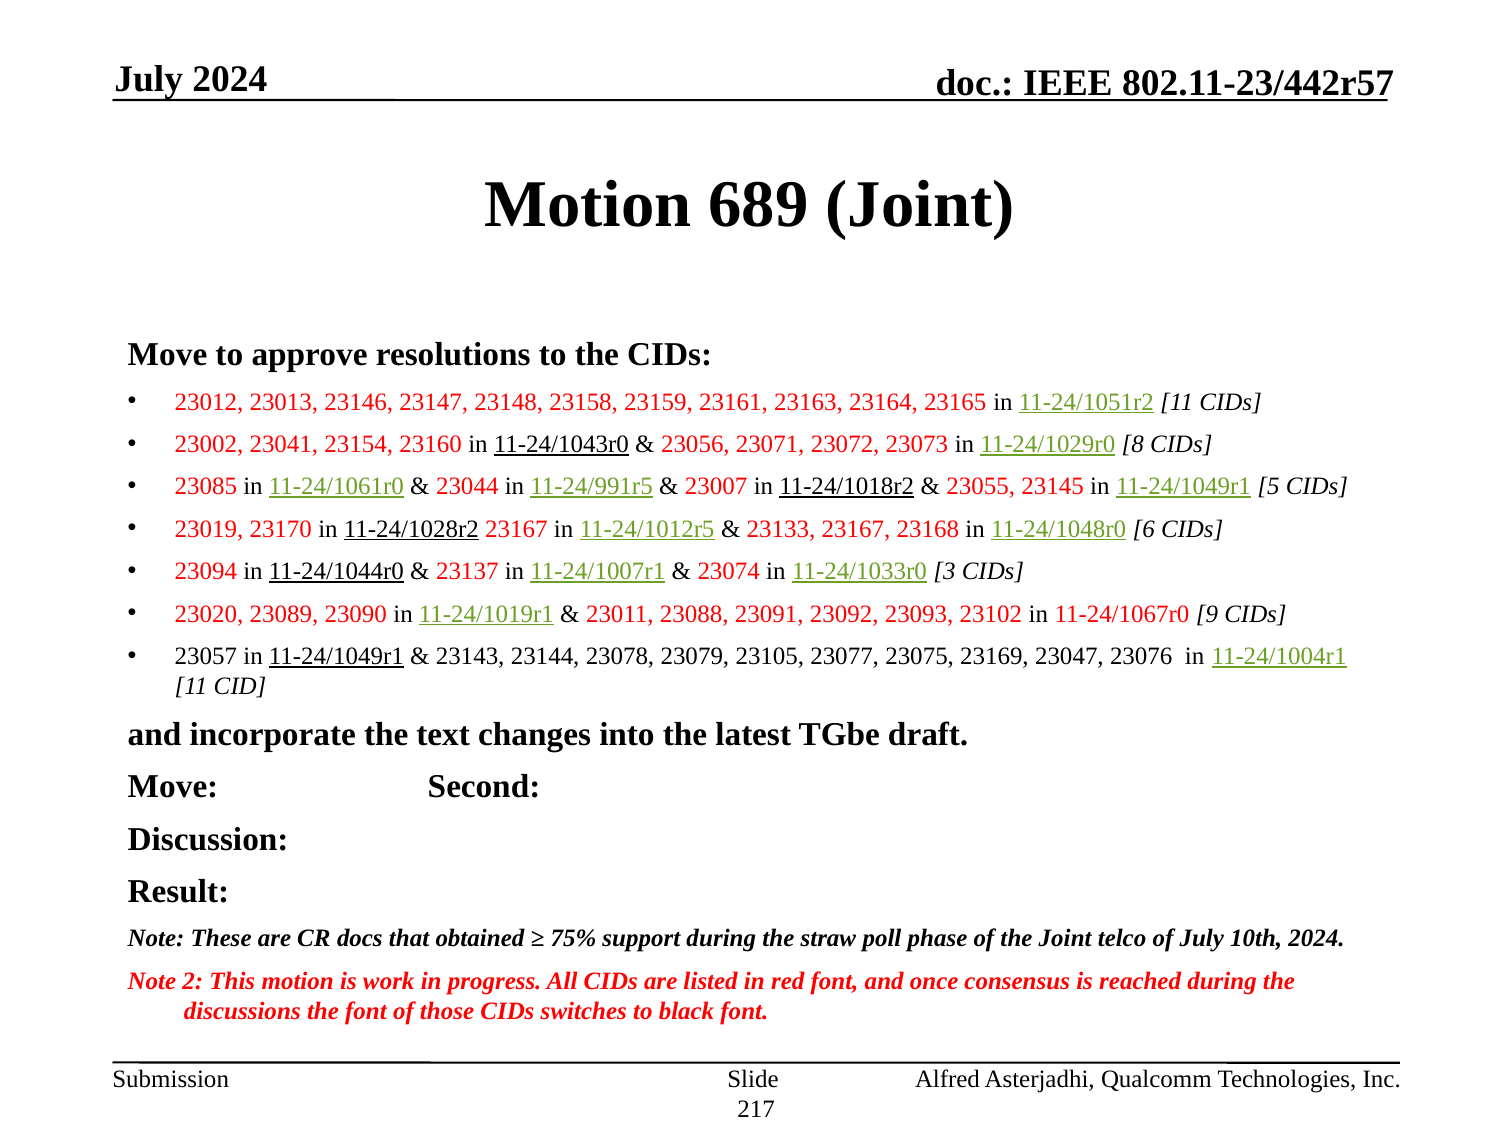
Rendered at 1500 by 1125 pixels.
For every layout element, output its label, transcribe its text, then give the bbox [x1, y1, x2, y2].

list Move to approve resolutions to the CIDs: 23012, 23013, 23146, 23147, 23148, 23158, 23159, 23161, 23163, 23164, 23165 in 11-24/1051r2 [11 CIDs] 23002, 23041, 23154, 23160 in 11-24/1043r0 & 23056, 23071, 23072, 23073 in 11-24/1029r0 [8 CIDs] 23085 in 11-24/1061r0 & 23044 in 11-24/991r5 & 23007 in 11-24/1018r2 & 23055, 23145 in 11-24/1049r1 [5 CIDs] 23019, 23170 in 11-24/1028r2 23167 in 11-24/1012r5 & 23133, 23167, 23168 in 11-24/1048r0 [6 CIDs] 23094 in 11-24/1044r0 & 23137 in 11-24/1007r1 & 23074 in 11-24/1033r0 [3 CIDs] 23020, 23089, 23090 in 11-24/1019r1 & 23011, 23088, 23091, 23092, 23093, 23102 in 11-24/1067r0 [9 CIDs] 23057 in 11-24/1049r1 & 23143, 23144, 23078, 23079, 23105, 23077, 23075, 23169, 23047, 23076 in 11-24/1004r1 [11 CID] and incorporate the text changes into the latest TGbe draft. Move: Second: Discussion: Result: Note: These are CR docs that obtained ≥ 75% support during the straw poll phase of the Joint telco of July 10th, 2024. Note 2: This motion is work in progress. All CIDs are listed in red font, and once consensus is reached during the discussions the font of those CIDs switches to black font. [112, 324, 1388, 1063]
slide_number Slide 217 [712, 1061, 800, 1123]
footer Alfred Asterjadhi, Qualcomm Technologies, Inc. [878, 1061, 1402, 1093]
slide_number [114, 54, 423, 100]
title Motion 689 (Joint) [112, 112, 1388, 288]
